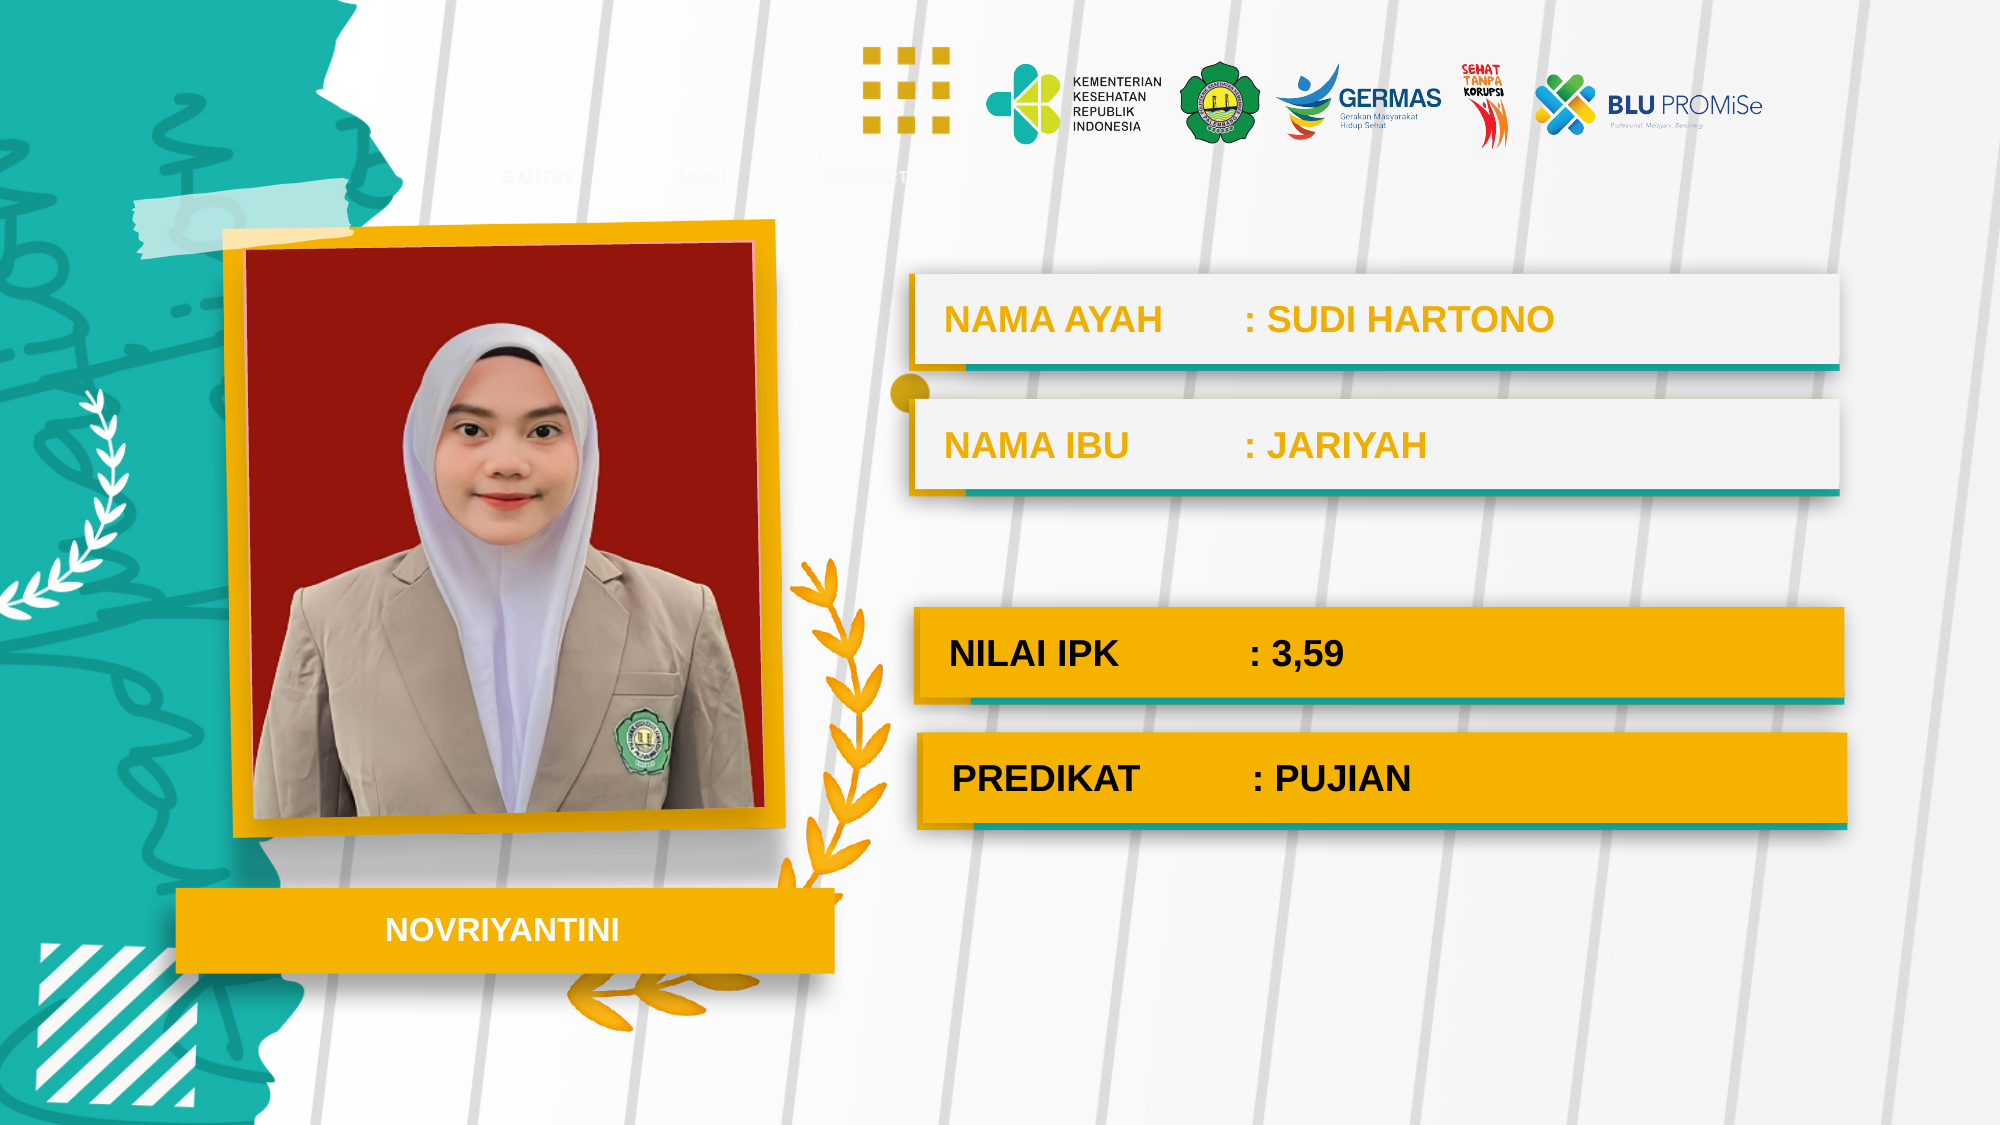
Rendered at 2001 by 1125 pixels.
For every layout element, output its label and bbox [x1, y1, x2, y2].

text_box [909, 398, 1840, 497]
text_box [909, 273, 1840, 372]
text_box [916, 732, 1848, 830]
text_box [913, 607, 1845, 705]
picture [0, 0, 2000, 1125]
